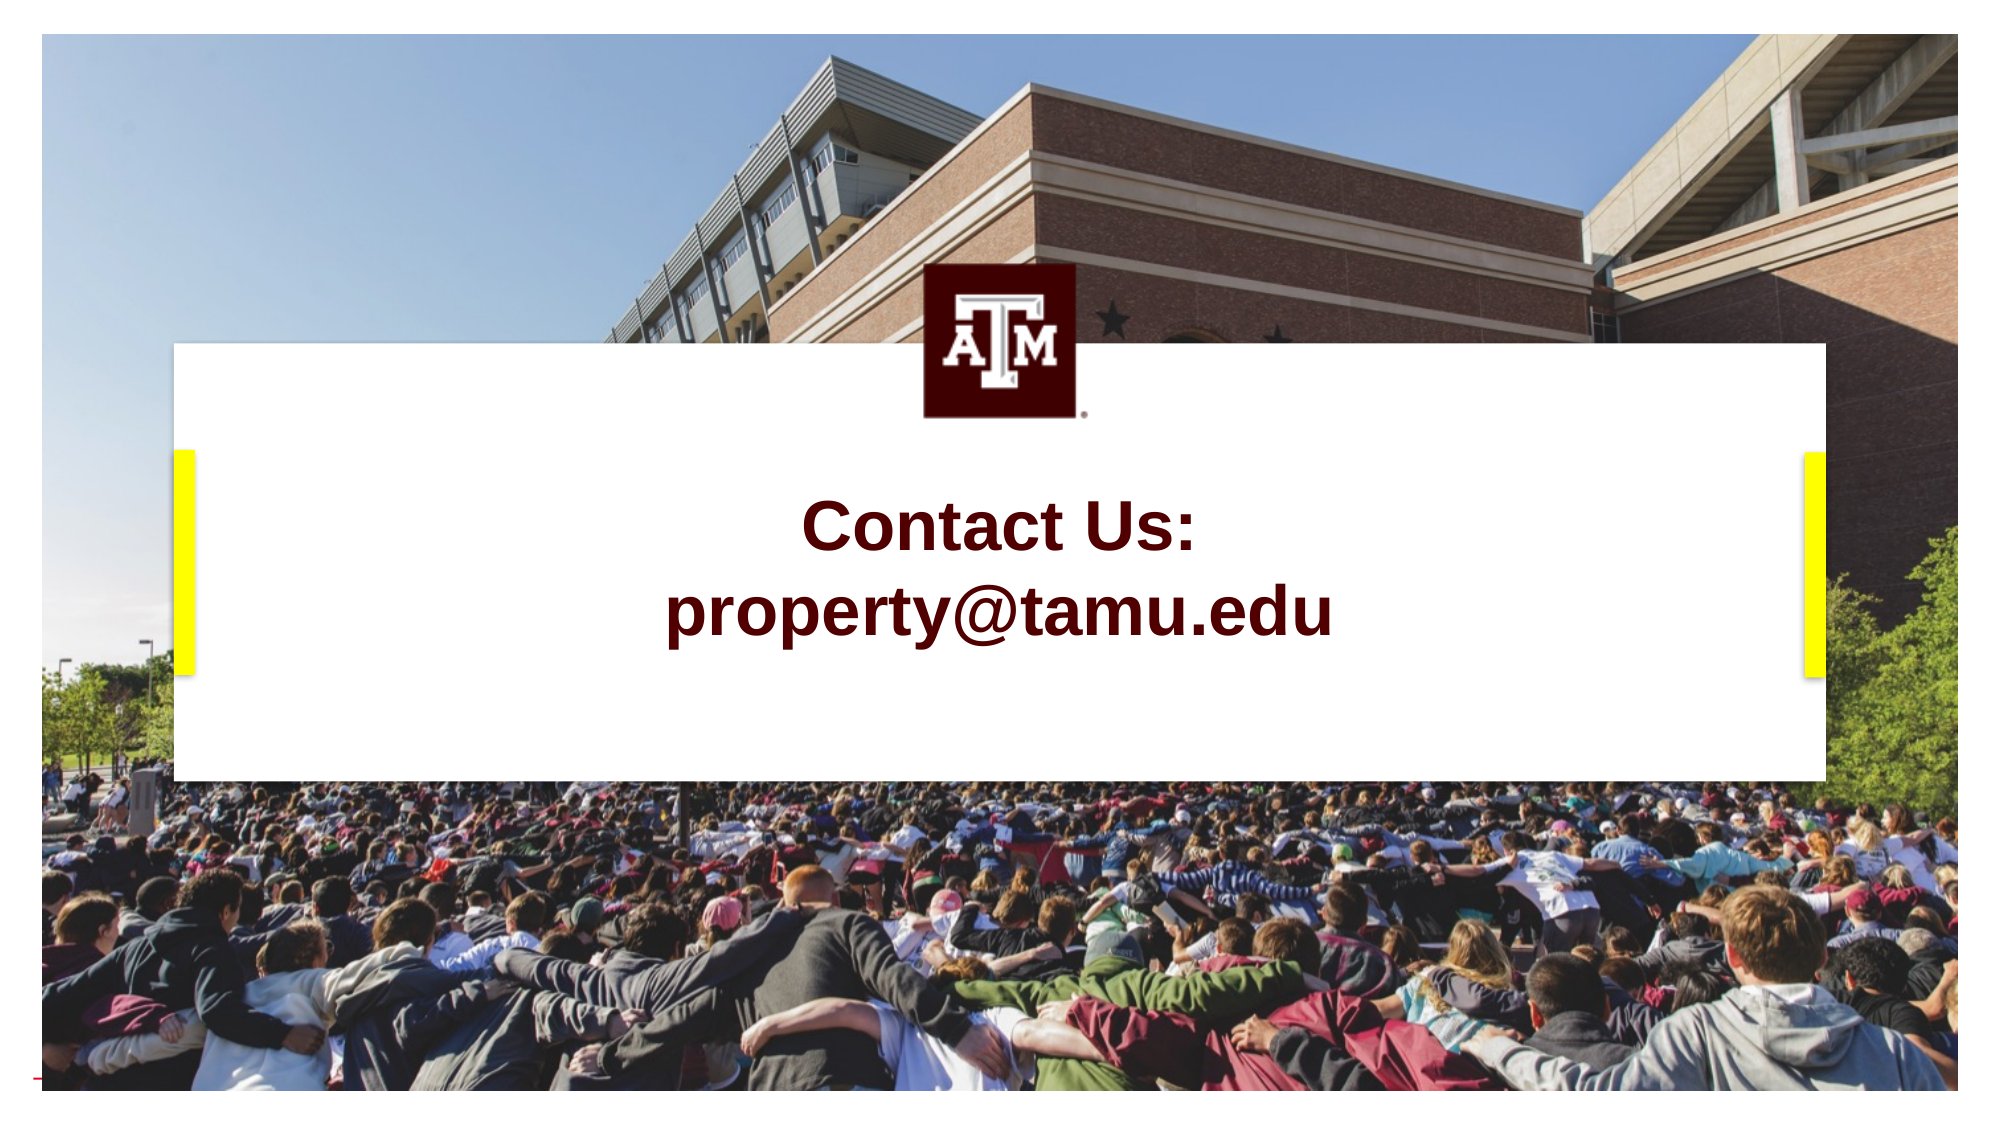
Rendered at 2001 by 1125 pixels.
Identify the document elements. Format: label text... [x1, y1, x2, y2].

picture [42, 34, 1958, 1091]
title Contact Us: property@tamu.edu [246, 471, 1754, 659]
